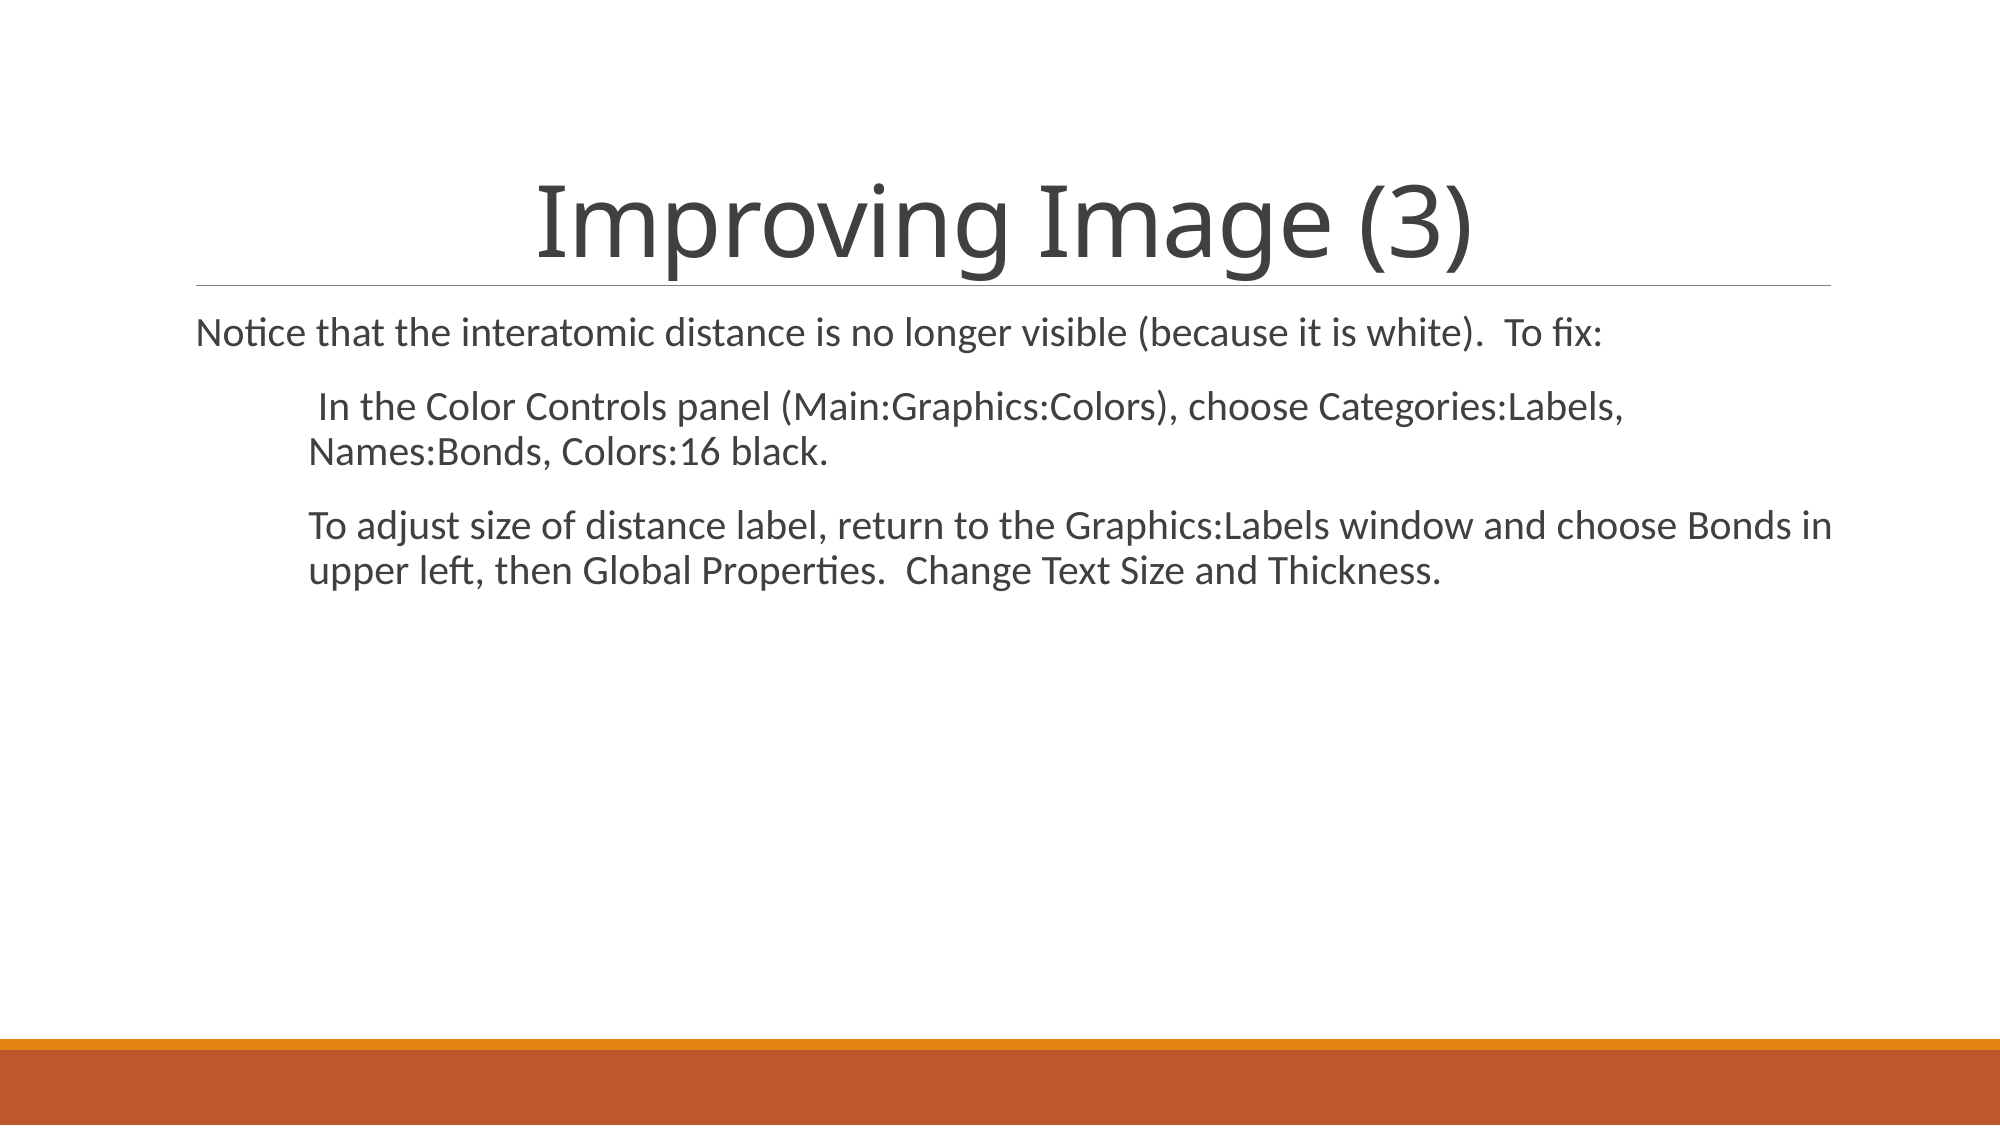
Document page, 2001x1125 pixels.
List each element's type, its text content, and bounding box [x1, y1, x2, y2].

list Notice that the interatomic distance is no longer visible (because it is white). To fix: In the Color Controls panel (Main:Graphics:Colors), choose Categories:Labels, Names:Bonds, Colors:16 black. To adjust size of distance label, return to the Graphics:Labels window and choose Bonds in upper left, then Global Properties. Change Text Size and Thickness. [195, 302, 1846, 963]
title Improving Image (3) [180, 47, 1830, 285]
